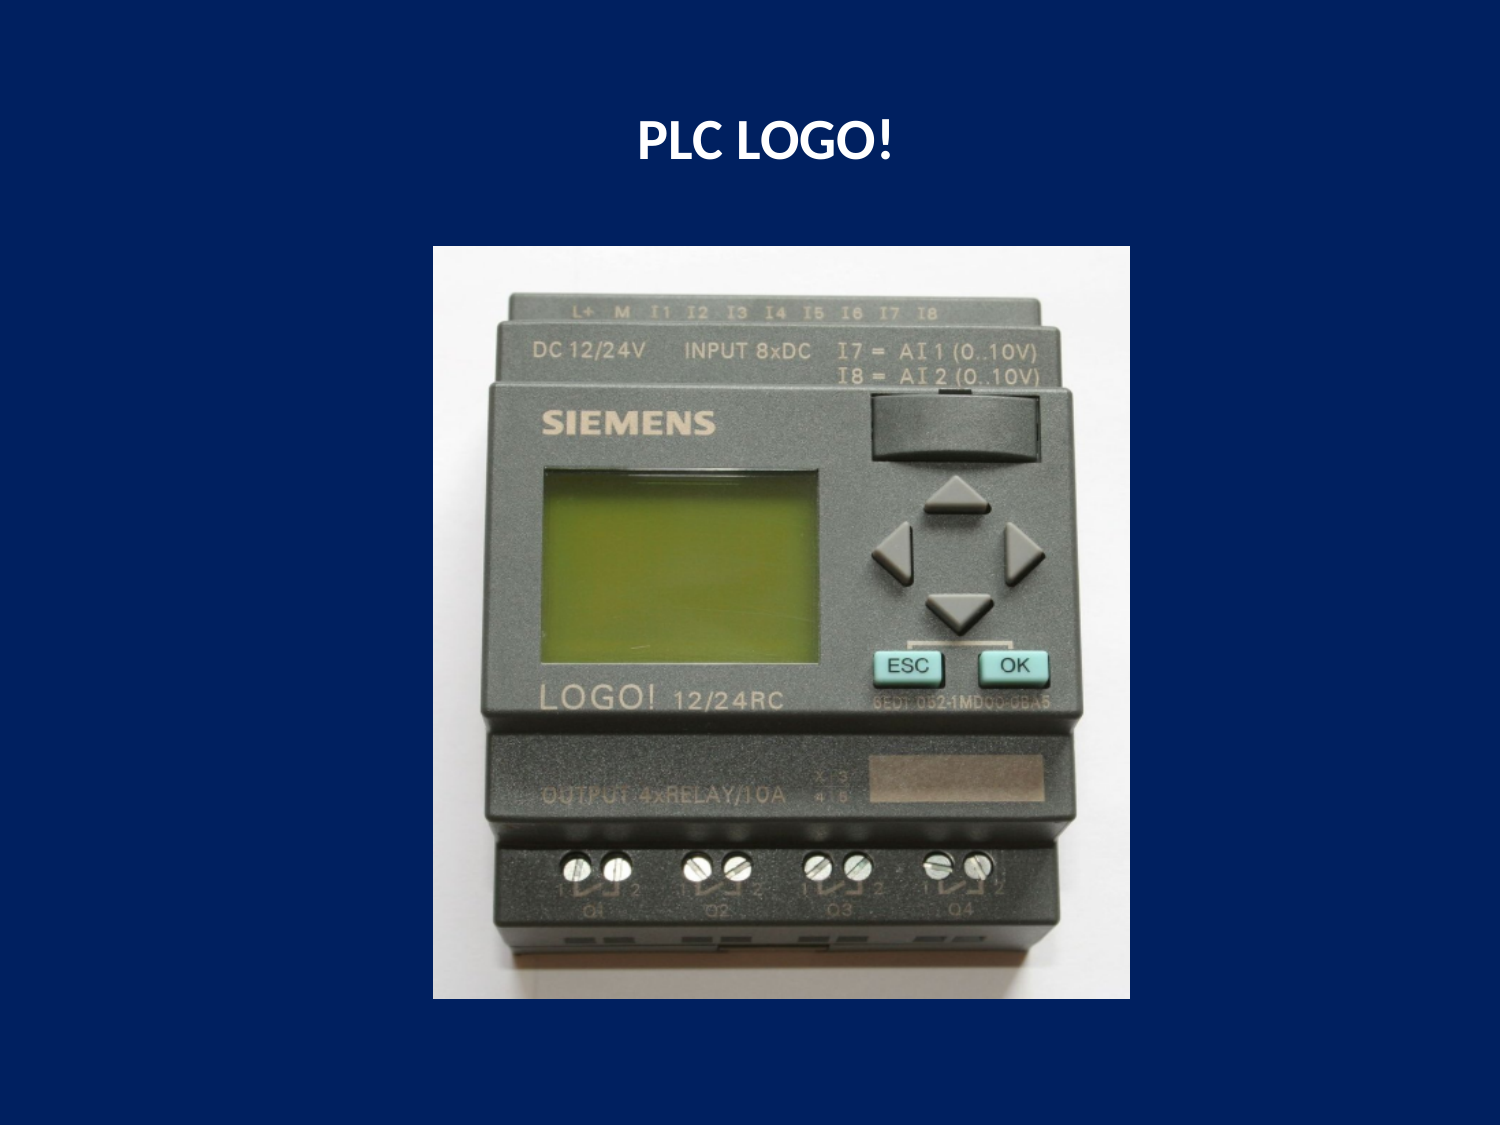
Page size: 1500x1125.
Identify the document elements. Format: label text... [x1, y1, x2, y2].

text_box PLC LOGO! [622, 93, 910, 179]
picture [433, 245, 1130, 999]
